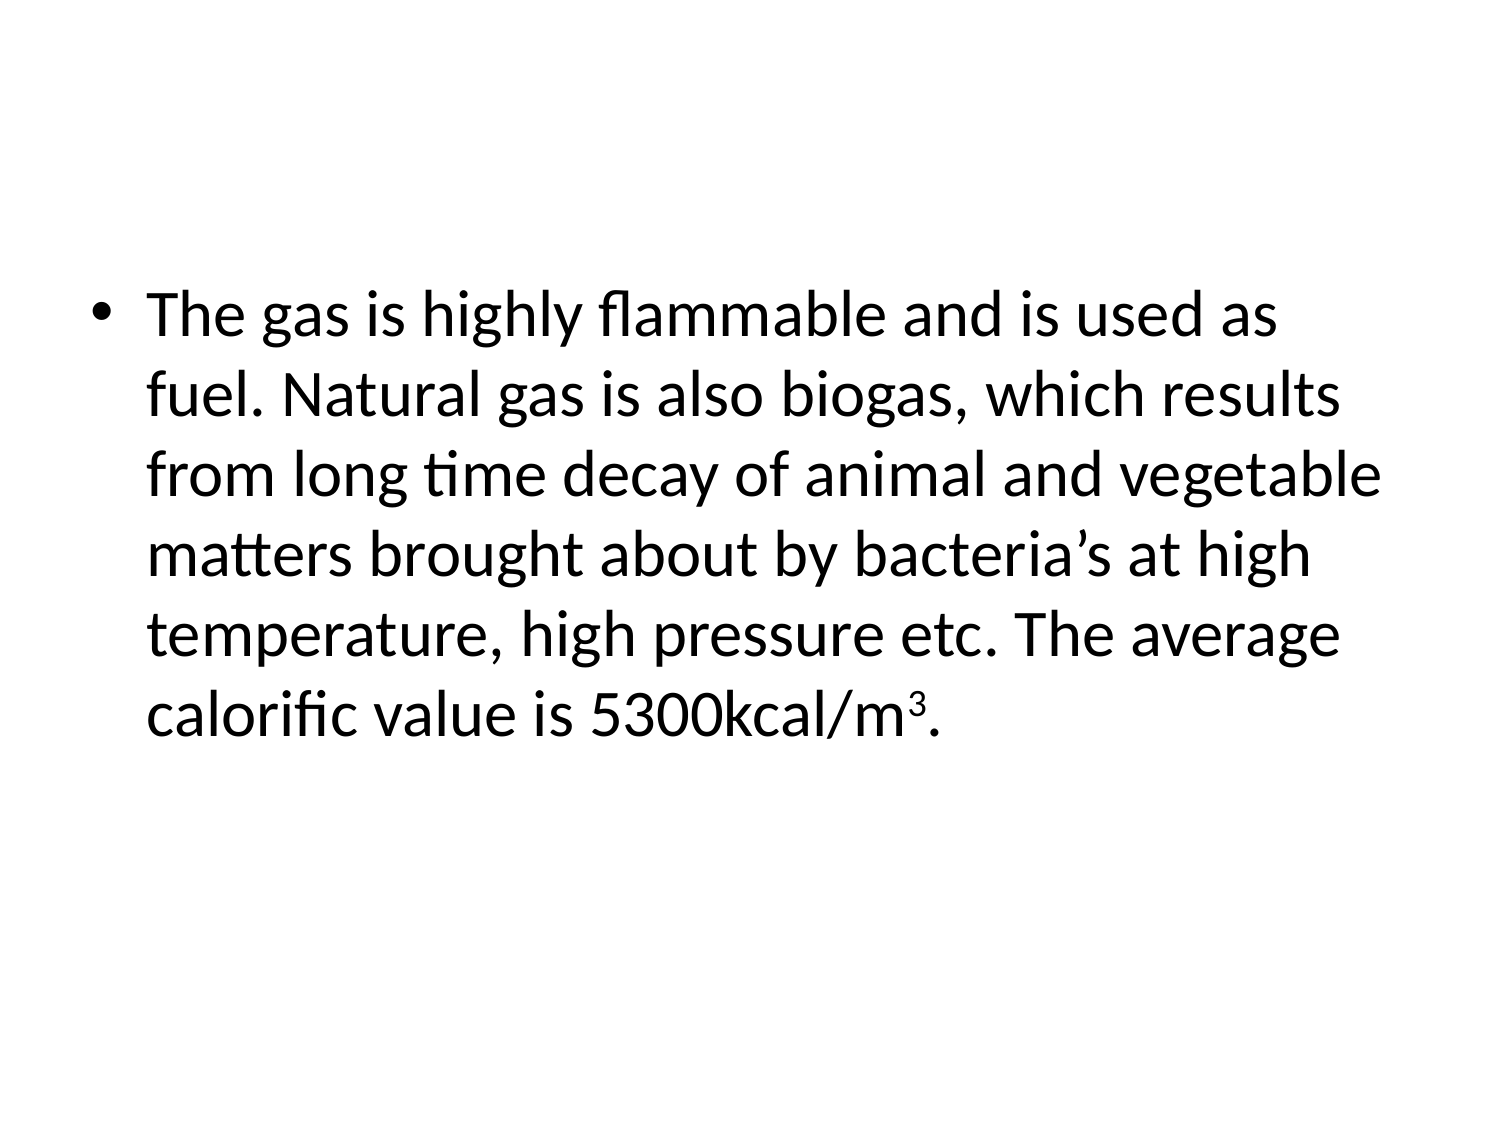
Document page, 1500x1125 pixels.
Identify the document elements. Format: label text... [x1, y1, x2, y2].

list The gas is highly flammable and is used as fuel. Natural gas is also biogas, which results from long time decay of animal and vegetable matters brought about by bacteria’s at high temperature, high pressure etc. The average calorific value is 5300kcal/m3. [75, 262, 1425, 1005]
